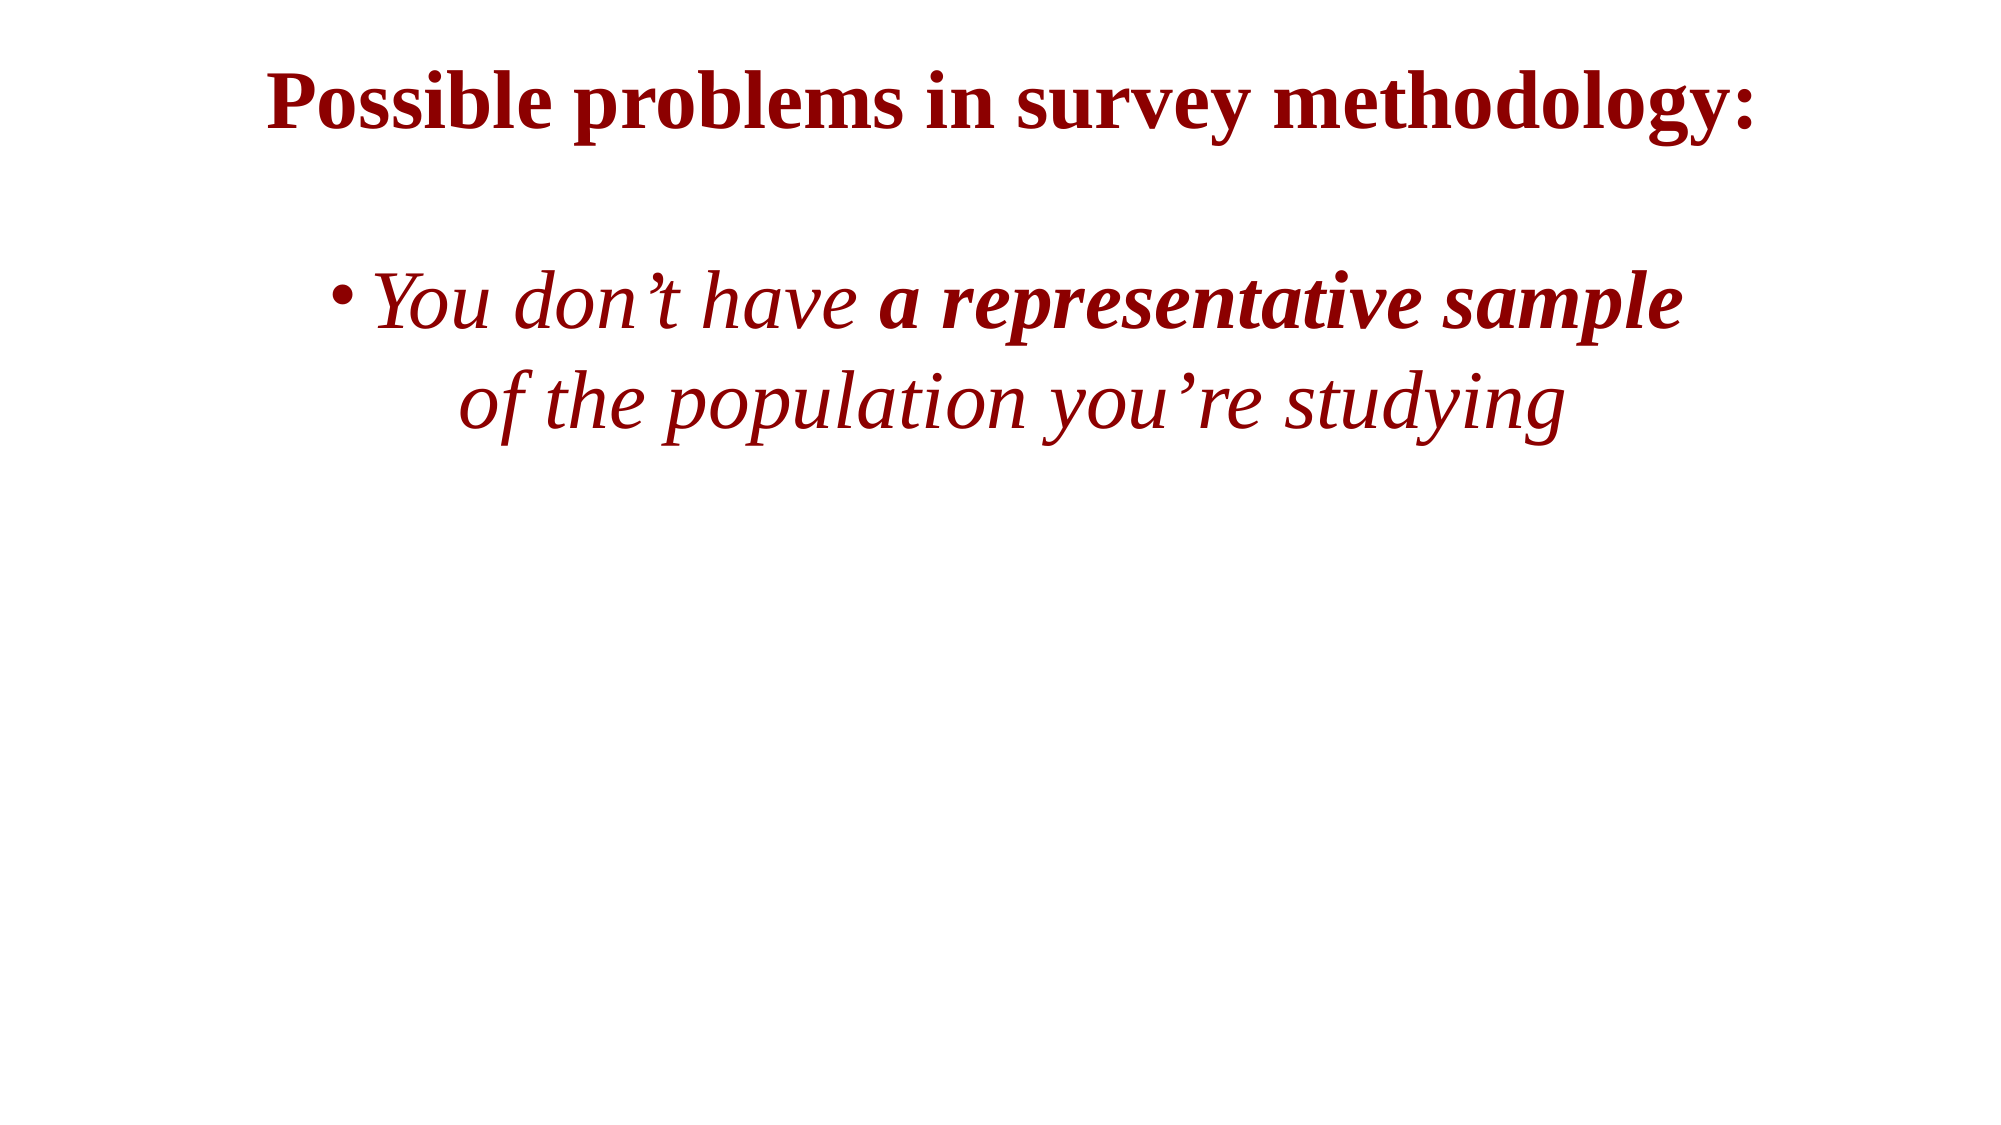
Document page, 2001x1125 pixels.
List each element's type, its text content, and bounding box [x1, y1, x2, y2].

text_box Possible problems in survey methodology: You don’t have a representative sample of the population you’re studying [244, 37, 1783, 659]
